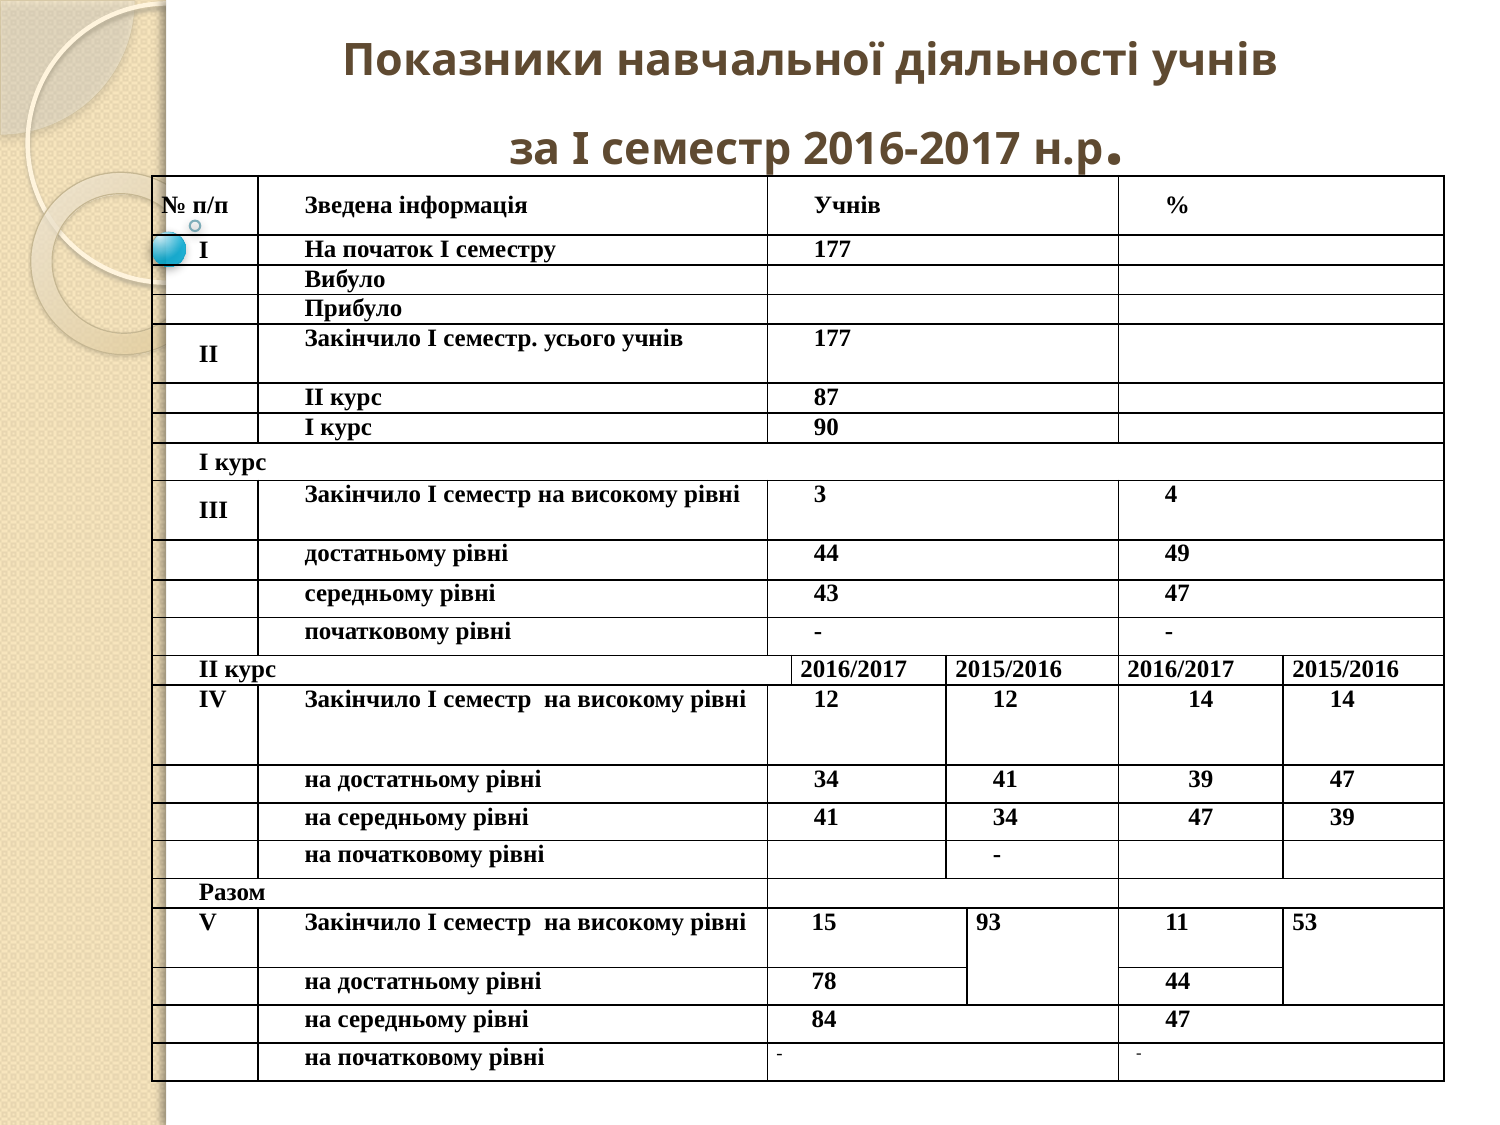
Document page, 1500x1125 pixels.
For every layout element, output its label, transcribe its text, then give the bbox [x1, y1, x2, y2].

table_cell [153, 541, 257, 579]
table_cell ІІ курс [259, 384, 767, 412]
table_cell V [153, 909, 257, 967]
table_header № п/п [153, 177, 257, 234]
table_cell І курс [259, 414, 767, 442]
table_cell Прибуло [259, 295, 767, 323]
table_cell [153, 968, 257, 1004]
table_cell 53 [1284, 909, 1443, 1004]
table_cell 47 [1119, 804, 1282, 840]
table_cell 15 [768, 909, 966, 967]
table_header Зведена інформація [259, 177, 767, 234]
table_cell [153, 266, 257, 294]
table_cell [153, 581, 257, 617]
table_cell 43 [768, 581, 1118, 617]
table_cell [153, 841, 257, 878]
table_cell 41 [947, 766, 1118, 802]
table_cell 47 [1119, 581, 1443, 617]
table_cell [1119, 295, 1443, 323]
table_cell 34 [947, 804, 1118, 840]
table_cell [1284, 841, 1443, 878]
table_cell на середньому рівні [259, 1006, 767, 1042]
table_cell Закінчило І семестр на високому рівні [259, 481, 767, 539]
table_cell 87 [768, 384, 1118, 412]
table_cell на достатньому рівні [259, 968, 767, 1004]
table_cell [768, 841, 945, 878]
table_cell 44 [1119, 968, 1282, 1004]
table_cell На початок І семестру [259, 236, 767, 264]
table_cell [768, 295, 1118, 323]
table_cell І [153, 236, 257, 264]
table_cell 93 [968, 909, 1118, 1004]
table_cell на середньому рівні [259, 804, 767, 840]
table_cell 12 [947, 686, 1118, 764]
table_cell 3 [768, 481, 1118, 539]
table_cell 14 [1284, 686, 1443, 764]
table_cell [153, 1006, 257, 1042]
table_cell 2016/2017 [1119, 656, 1282, 684]
table_cell [1119, 325, 1443, 382]
table_cell [1119, 841, 1282, 878]
table_cell [768, 266, 1118, 294]
table_cell 177 [768, 325, 1118, 382]
table_cell [1119, 384, 1443, 412]
table_cell 84 [768, 1006, 1118, 1042]
table_cell Разом [153, 879, 767, 907]
table_cell 39 [1119, 766, 1282, 802]
table_cell [153, 618, 257, 655]
table_cell [768, 879, 1118, 907]
table_cell Закінчило І семестр на високому рівні [259, 909, 767, 967]
table_cell Вибуло [259, 266, 767, 294]
table_cell [153, 1044, 257, 1080]
table_cell [1119, 414, 1443, 442]
table_cell 2015/2016 [947, 656, 1118, 684]
table_cell [1119, 236, 1443, 264]
table_header % [1119, 177, 1443, 234]
table_cell 41 [768, 804, 945, 840]
table_cell [153, 414, 257, 442]
table_cell 47 [1284, 766, 1443, 802]
table_cell [1119, 879, 1443, 907]
table_header Учнів [768, 177, 1118, 234]
table_cell 11 [1119, 909, 1282, 967]
table_cell 4 [1119, 481, 1443, 539]
subtitle Показники навчальної діяльності учнів за І семестр 2016-2017 н.р. [171, 30, 1447, 188]
table_cell [1119, 266, 1443, 294]
table_cell 39 [1284, 804, 1443, 840]
table_cell 34 [768, 766, 945, 802]
table_cell 177 [768, 236, 1118, 264]
table_cell - [1119, 1044, 1443, 1080]
table_cell на початковому рівні [259, 1044, 767, 1080]
table_cell [153, 384, 257, 412]
table_cell 90 [768, 414, 1118, 442]
table_cell [153, 804, 257, 840]
table_cell - [768, 618, 1118, 655]
table_cell ІІ курс [153, 656, 791, 684]
table_cell середньому рівні [259, 581, 767, 617]
table_cell 49 [1119, 541, 1443, 579]
table_cell 2016/2017 [792, 656, 945, 684]
table_cell І курс [153, 444, 1443, 480]
table_cell 2015/2016 [1284, 656, 1443, 684]
table_cell на початковому рівні [259, 841, 767, 878]
table_cell ІІ [153, 325, 257, 382]
table_cell - [768, 1044, 1118, 1080]
table_cell 12 [768, 686, 945, 764]
table_cell 47 [1119, 1006, 1443, 1042]
table_cell достатньому рівні [259, 541, 767, 579]
table_cell ІІІ [153, 481, 257, 539]
table_cell Закінчило І семестр на високому рівні [259, 686, 767, 764]
table_cell - [947, 841, 1118, 878]
table_cell [153, 766, 257, 802]
table_cell 44 [768, 541, 1118, 579]
table_cell ІV [153, 686, 257, 764]
table_cell - [1119, 618, 1443, 655]
table_cell Закінчило І семестр. усього учнів [259, 325, 767, 382]
table_cell початковому рівні [259, 618, 767, 655]
table_cell 78 [768, 968, 966, 1004]
table_cell 14 [1119, 686, 1282, 764]
table_cell на достатньому рівні [259, 766, 767, 802]
table_cell [153, 295, 257, 323]
